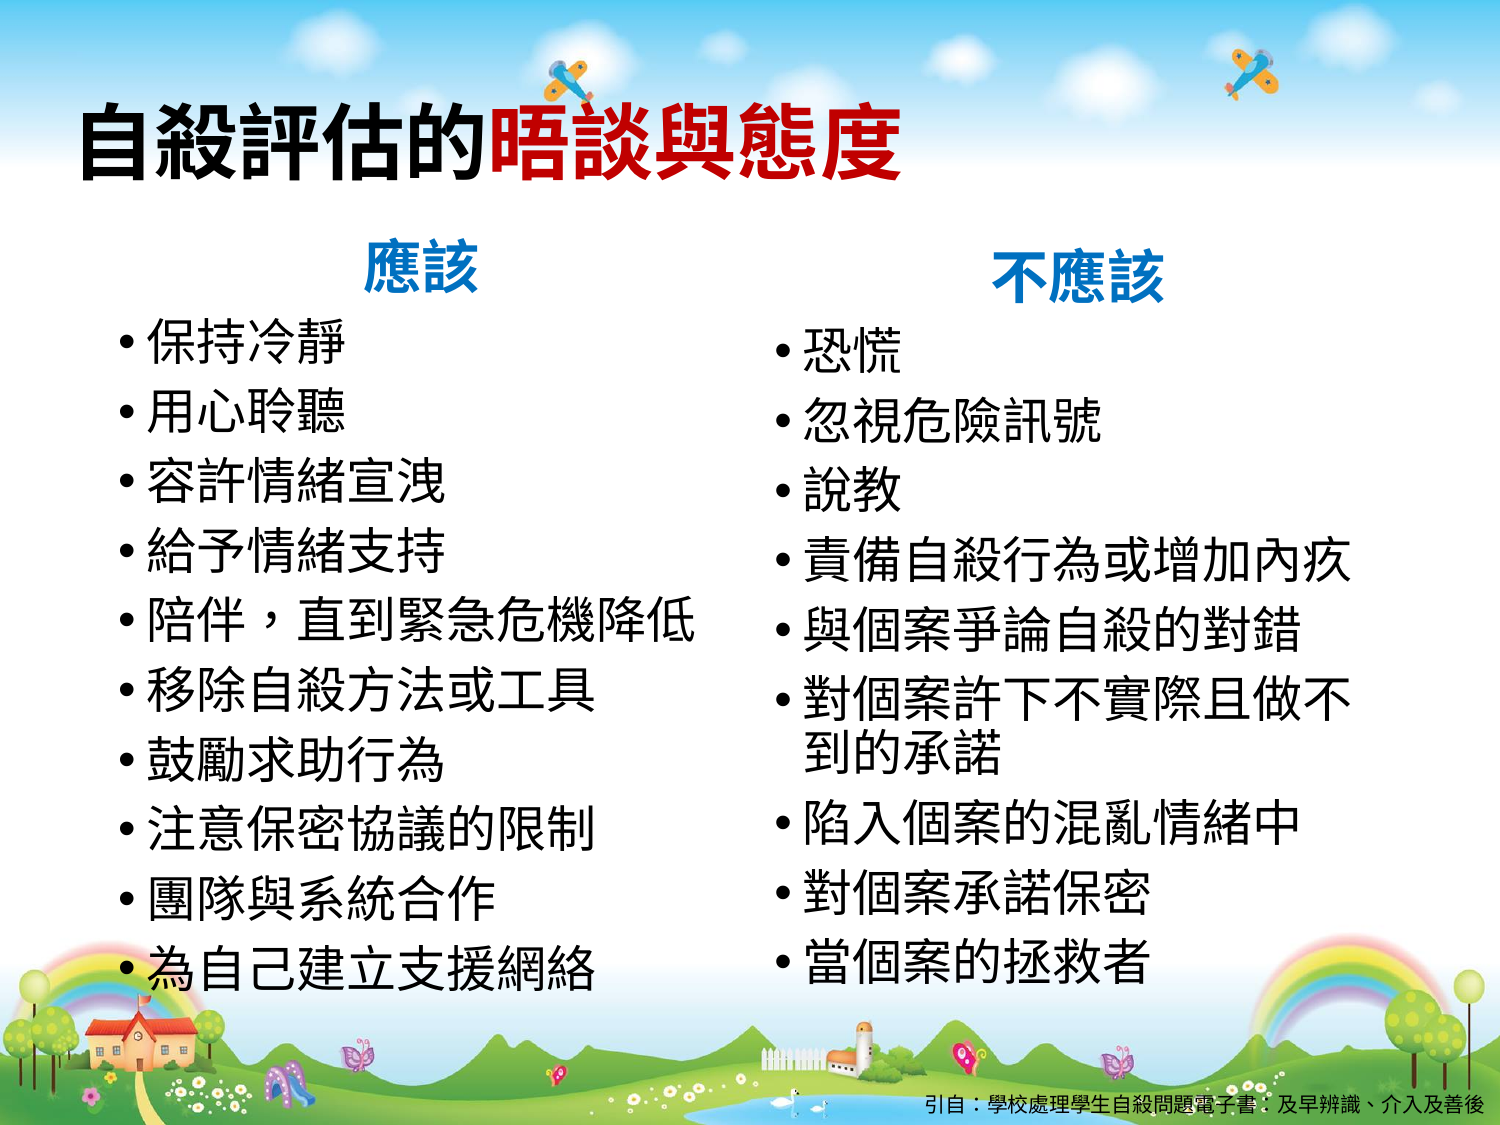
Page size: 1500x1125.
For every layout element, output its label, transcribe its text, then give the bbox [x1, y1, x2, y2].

title 自殺評估的晤談與態度 [56, 56, 1351, 238]
list 不應該 恐慌 忽視危險訊號 說教 責備自殺行為或增加內疚 與個案爭論自殺的對錯 對個案許下不實際且做不到的承諾 陷入個案的混亂情緒中 對個案承諾保密 當個案的拯救者 [759, 240, 1397, 1014]
text_box 引自：學校處理學生自殺問題電子書：及早辨識、介入及善後 [828, 1087, 1500, 1125]
list 應該 保持冷靜 用心聆聽 容許情緒宣洩 給予情緒支持 陪伴，直到緊急危機降低 移除自殺方法或工具 鼓勵求助行為 注意保密協議的限制 團隊與系統合作 為自己建立支援網絡 [103, 231, 741, 1054]
picture [0, 0, 1500, 1125]
